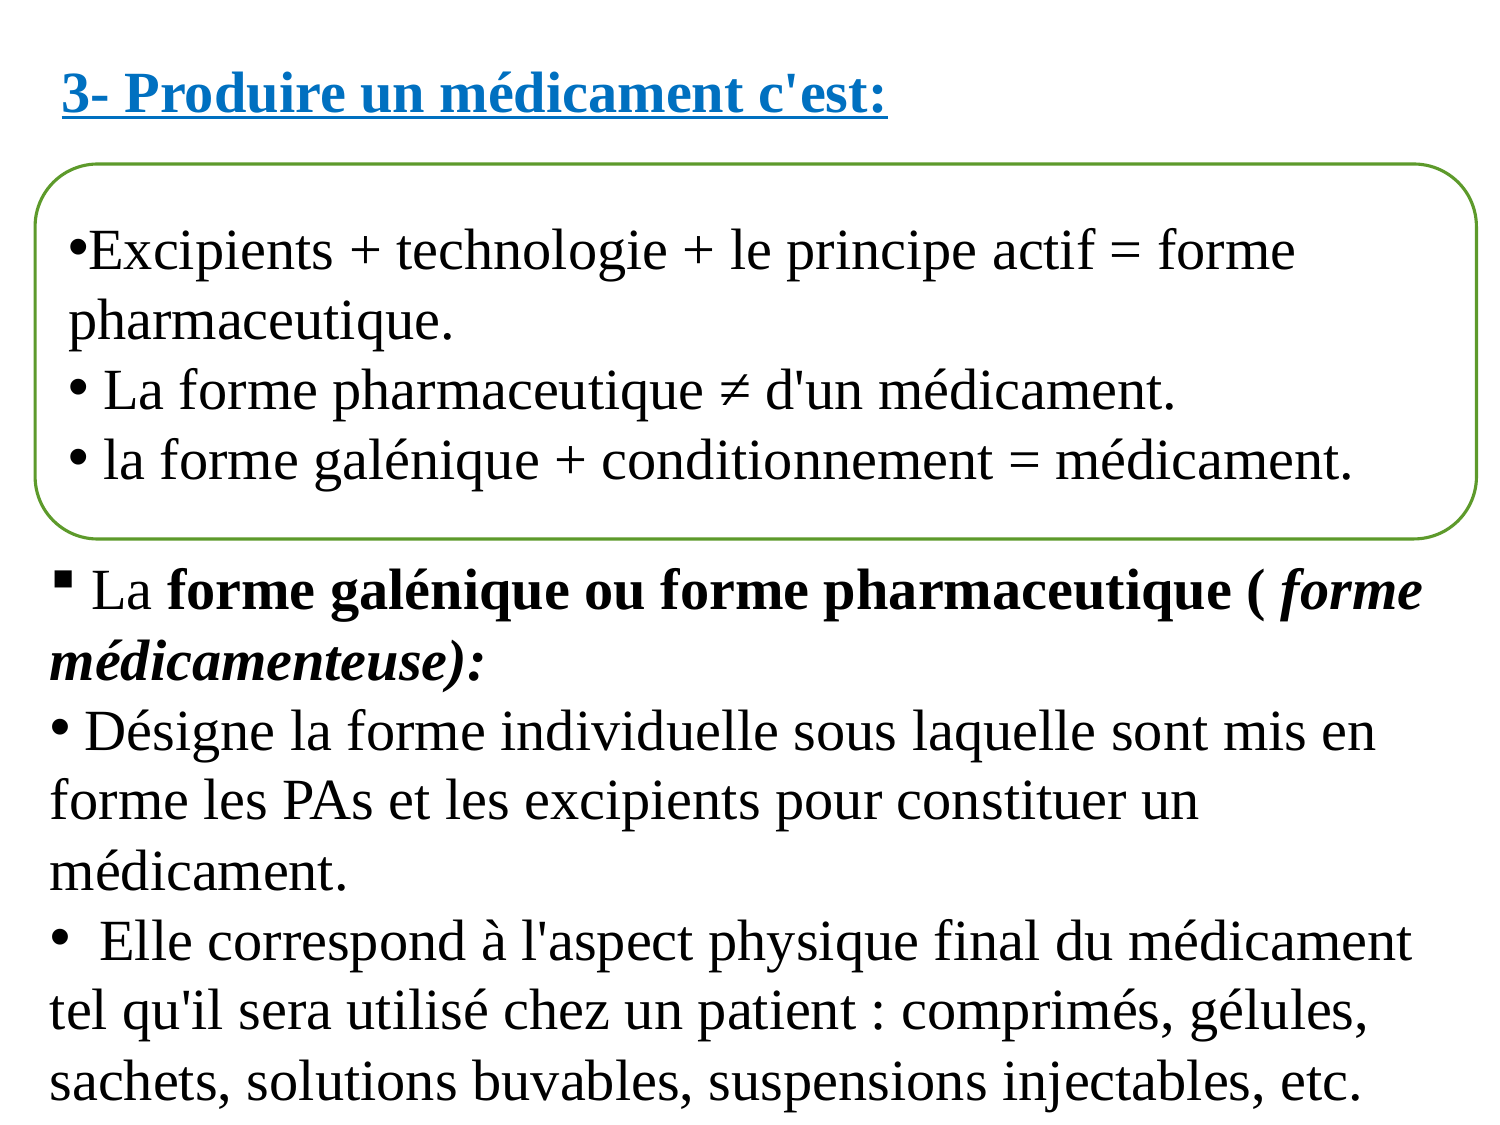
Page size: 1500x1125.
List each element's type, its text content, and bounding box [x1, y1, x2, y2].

text_box 3- Produire un médicament c'est: [46, 46, 1465, 187]
text_box Excipients + technologie + le principe actif = forme pharmaceutique. La forme pharmaceutique ≠ d'un médicament. la forme galénique + conditionnement = médicament. [33, 162, 1479, 541]
text_box La forme galénique ou forme pharmaceutique ( forme médicamenteuse): Désigne la forme individuelle sous laquelle sont mis en forme les PAs et les excipients pour constituer un médicament. Elle correspond à l'aspect physique final du médicament tel qu'il sera utilisé chez un patient : comprimés, gélules, sachets, solutions buvables, suspensions injectables, etc. [35, 544, 1465, 1119]
